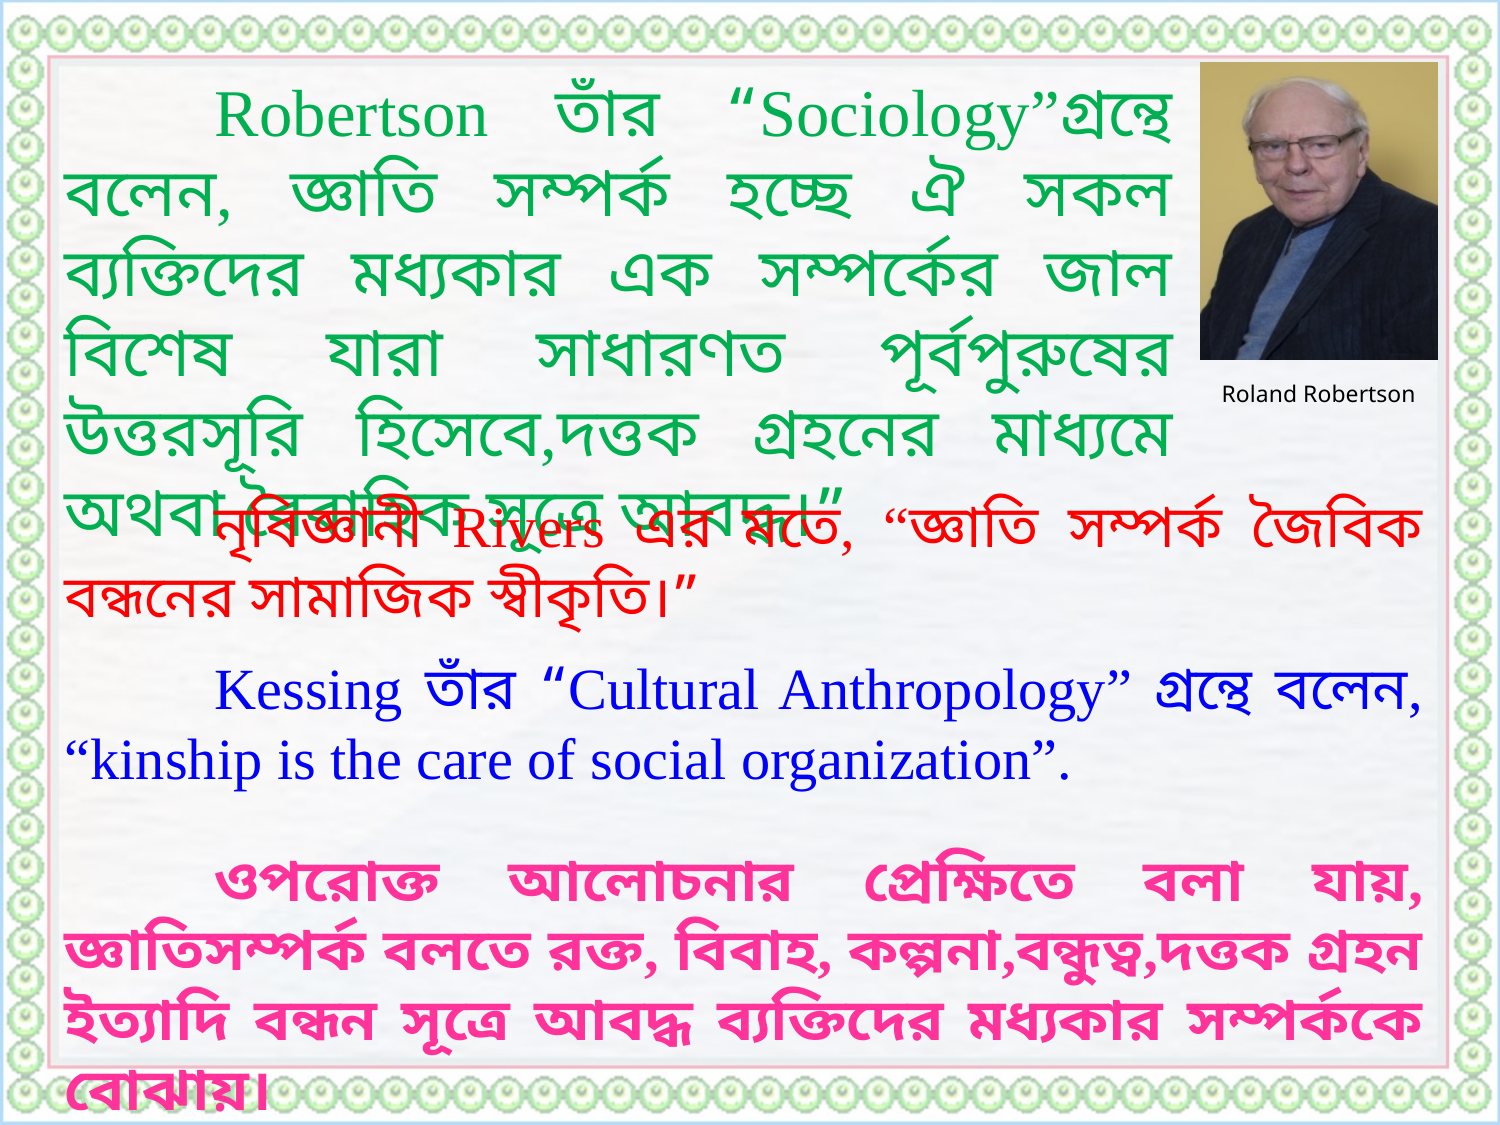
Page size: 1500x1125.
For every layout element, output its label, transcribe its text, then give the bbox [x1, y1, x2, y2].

text_box ওপরোক্ত আলোচনার প্রেক্ষিতে বলা যায়, জ্ঞাতিসম্পর্ক বলতে রক্ত, বিবাহ, কল্পনা,বন্ধুত্ব,দত্তক গ্রহন ইত্যাদি বন্ধন সূত্রে আবদ্ধ ব্যক্তিদের মধ্যকার সম্পর্ককে বোঝায়। [50, 835, 1438, 1125]
text_box নৃবিজ্ঞানী Rivers এর মতে, “জ্ঞাতি সম্পর্ক জৈবিক বন্ধনের সামাজিক স্বীকৃতি।” [50, 482, 1438, 637]
text_box Roland Robertson [1199, 371, 1438, 414]
text_box Robertson তাঁর “Sociology”গ্রন্থে বলেন, জ্ঞাতি সম্পর্ক হচ্ছে ঐ সকল ব্যক্তিদের মধ্যকার এক সম্পর্কের জাল বিশেষ যারা সাধারণত পূর্বপুরুষের উত্তরসূরি হিসেবে,দত্তক গ্রহনের মাধ্যমে অথবা বৈবাহিক সূত্রে আবদ্ধ।” [49, 62, 1188, 557]
picture [1199, 62, 1438, 360]
text_box Kessing তাঁর “Cultural Anthropology” গ্রন্থে বলেন, “kinship is the care of social organization”. [50, 643, 1438, 799]
